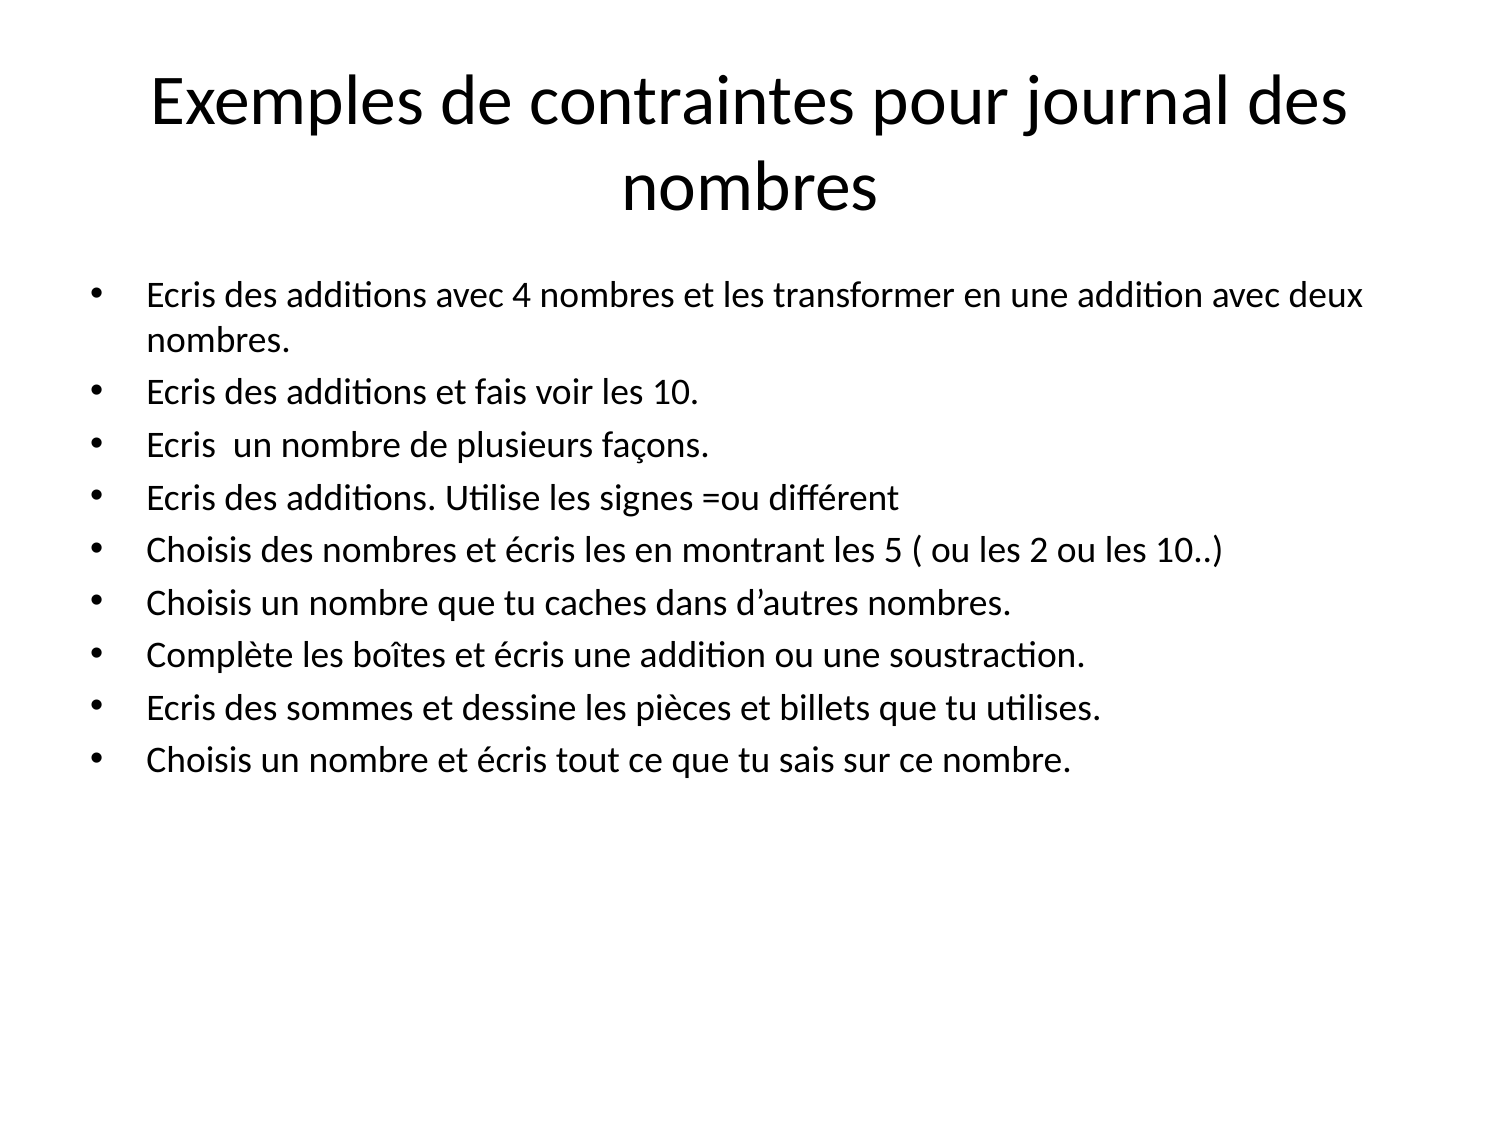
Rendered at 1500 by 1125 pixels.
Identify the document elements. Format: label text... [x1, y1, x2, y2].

list Ecris des additions avec 4 nombres et les transformer en une addition avec deux nombres. Ecris des additions et fais voir les 10. Ecris un nombre de plusieurs façons. Ecris des additions. Utilise les signes =ou différent Choisis des nombres et écris les en montrant les 5 ( ou les 2 ou les 10..) Choisis un nombre que tu caches dans d’autres nombres. Complète les boîtes et écris une addition ou une soustraction. Ecris des sommes et dessine les pièces et billets que tu utilises. Choisis un nombre et écris tout ce que tu sais sur ce nombre. [75, 262, 1425, 1005]
title Exemples de contraintes pour journal des nombres [75, 45, 1425, 233]
